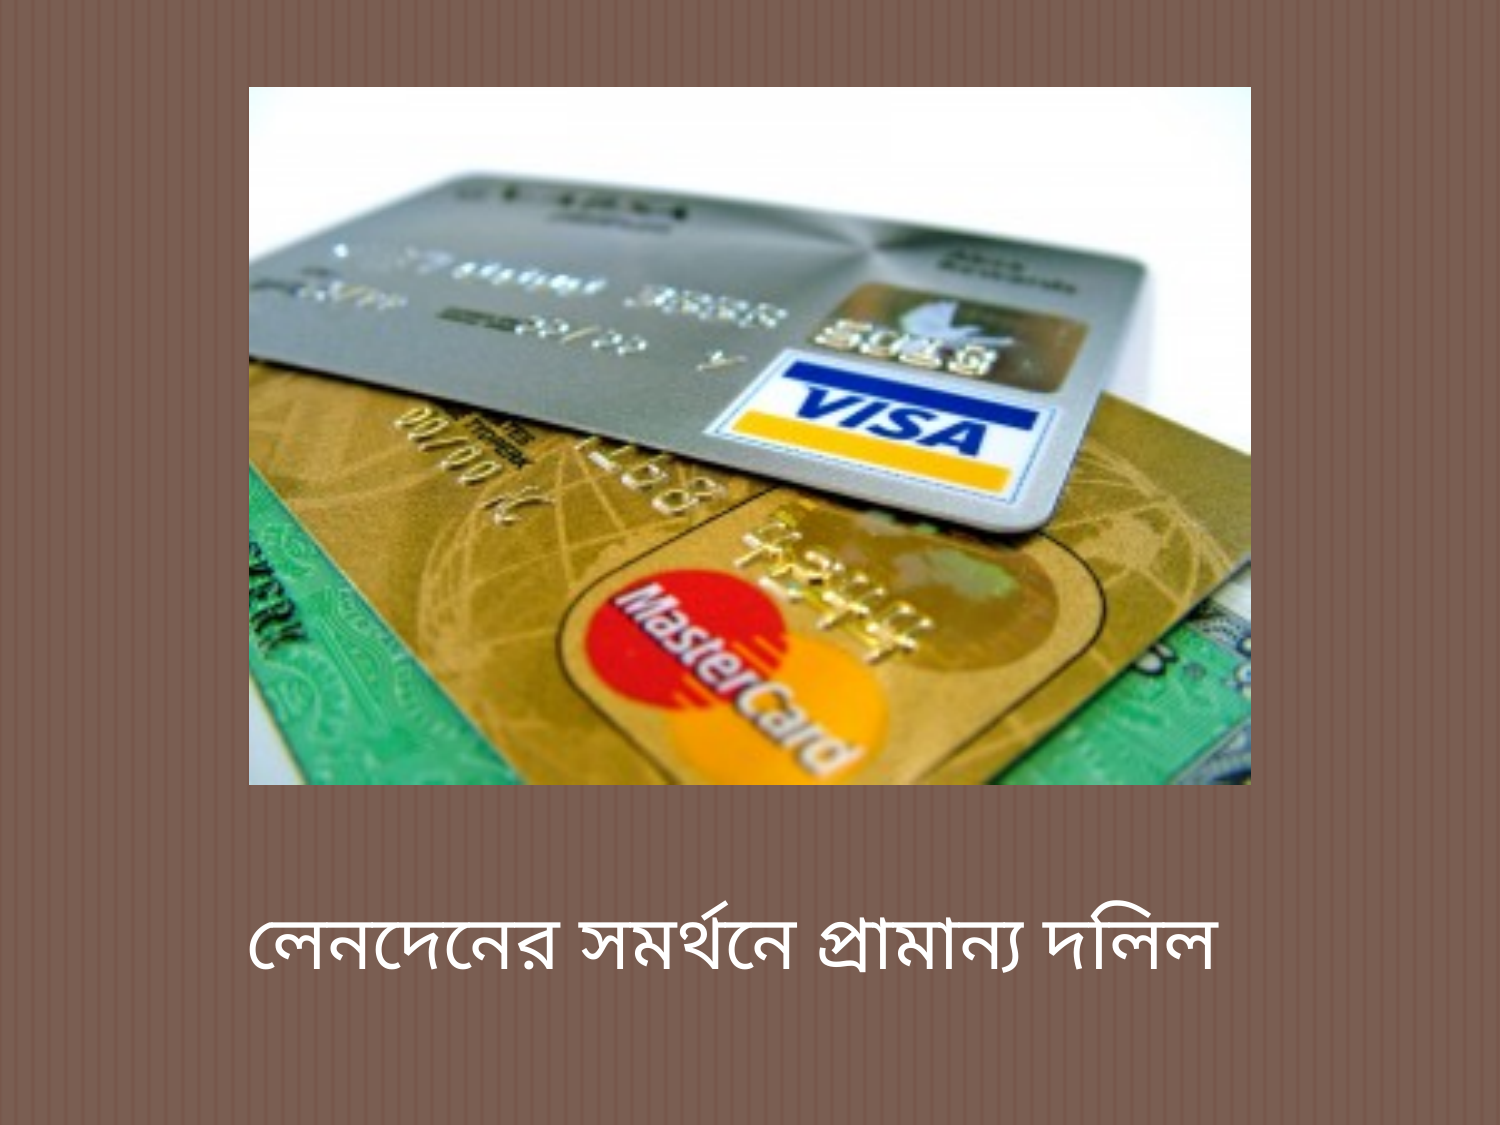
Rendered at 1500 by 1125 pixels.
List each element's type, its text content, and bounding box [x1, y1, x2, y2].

picture [249, 87, 1251, 785]
text_box লেনদেনের সমর্থনে প্রামান্য দলিল [231, 887, 1234, 993]
